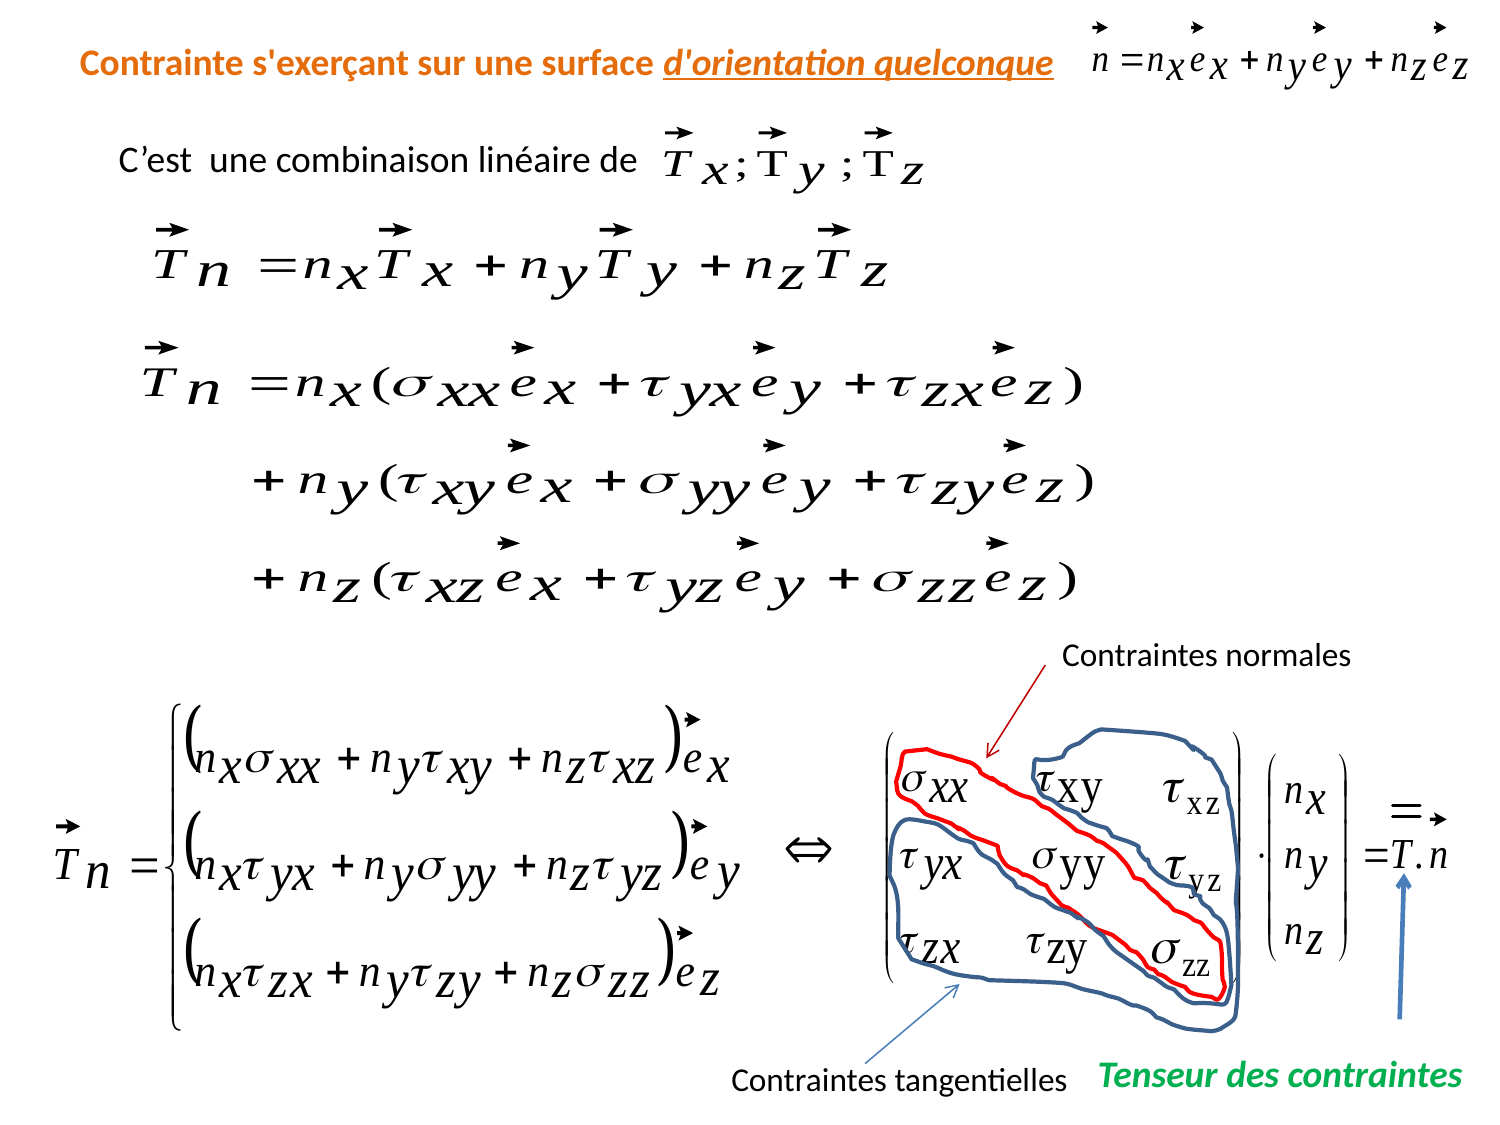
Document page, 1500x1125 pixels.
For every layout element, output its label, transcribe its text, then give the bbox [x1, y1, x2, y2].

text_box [770, 712, 1463, 1004]
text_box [1080, 7, 1483, 110]
text_box Contrainte s'exerçant sur une surface d'orientation quelconque [64, 7, 1079, 91]
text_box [41, 688, 763, 1047]
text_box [1399, 873, 1405, 1020]
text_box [647, 113, 947, 209]
text_box Tenseur des contraintes [1091, 1043, 1478, 1103]
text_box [135, 207, 916, 322]
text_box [123, 326, 1117, 634]
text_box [714, 983, 1086, 1107]
text_box [1148, 1013, 1238, 1034]
text_box C’est une combinaison linéaire de [103, 127, 642, 188]
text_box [985, 626, 1377, 759]
